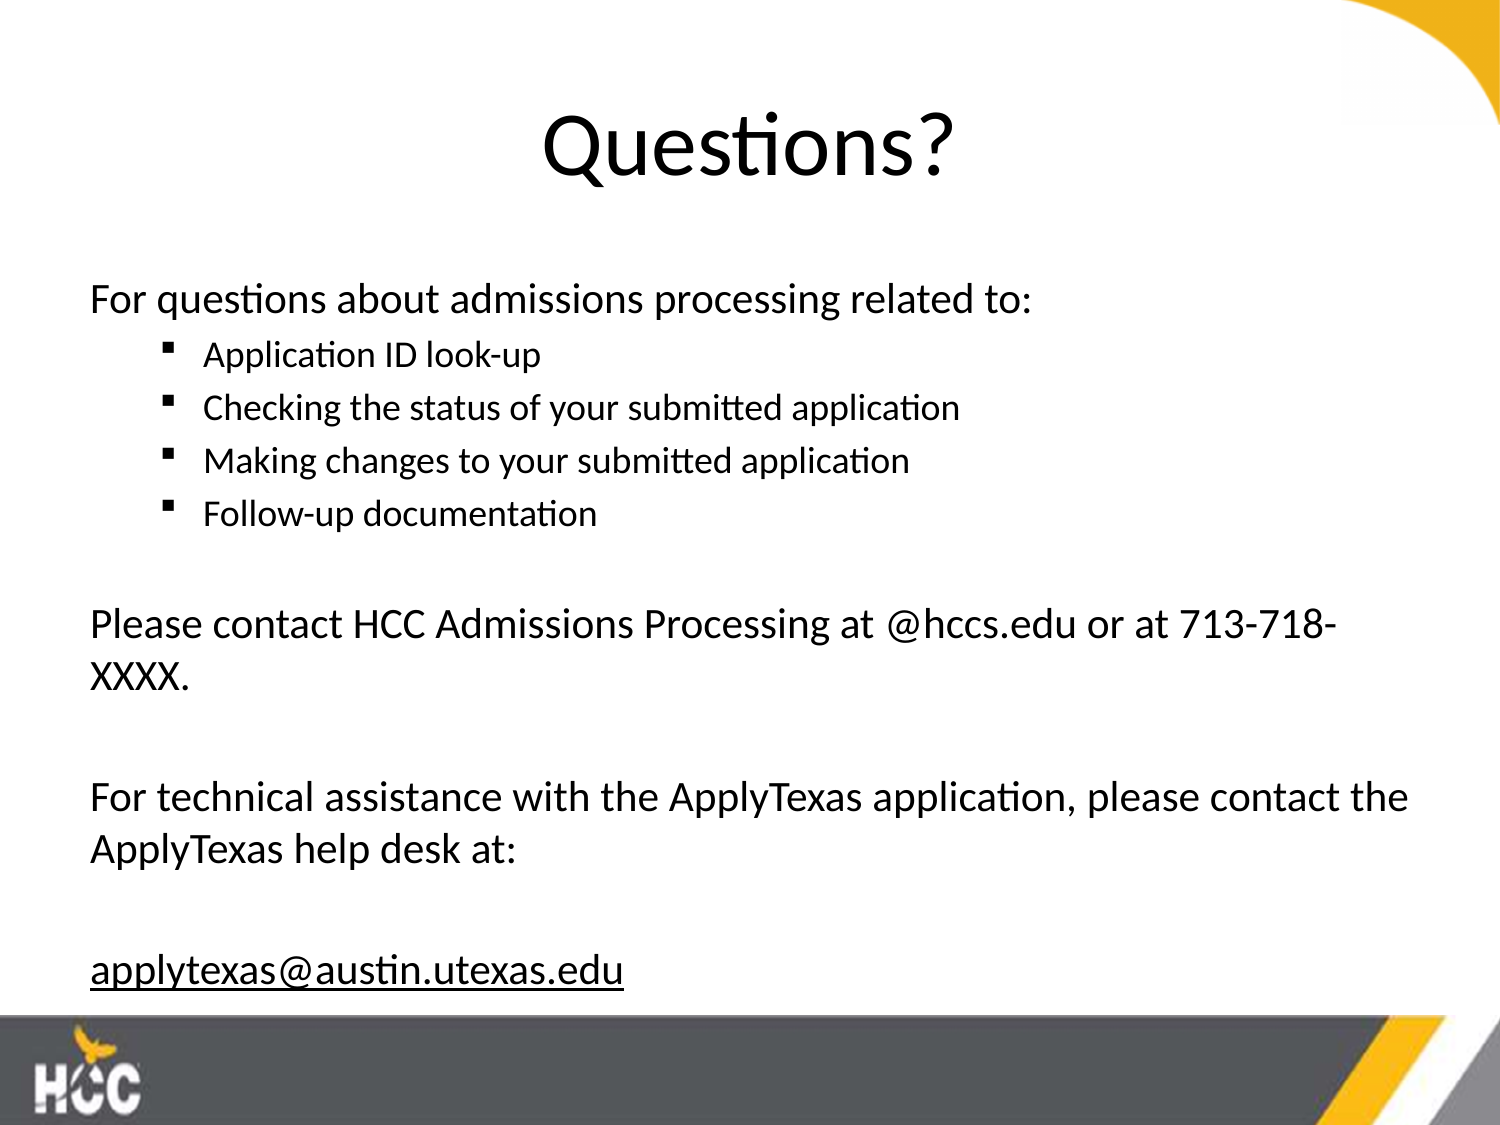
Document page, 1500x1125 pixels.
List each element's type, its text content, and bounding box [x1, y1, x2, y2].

picture [1342, 0, 1499, 142]
title Questions? [75, 45, 1425, 233]
picture [0, 1015, 1500, 1125]
list For questions about admissions processing related to: Application ID look-up Checking the status of your submitted application Making changes to your submitted application Follow-up documentation Please contact HCC Admissions Processing at @hccs.edu or at 713-718-XXXX. For technical assistance with the ApplyTexas application, please contact the ApplyTexas help desk at: applytexas@austin.utexas.edu [75, 262, 1425, 1005]
